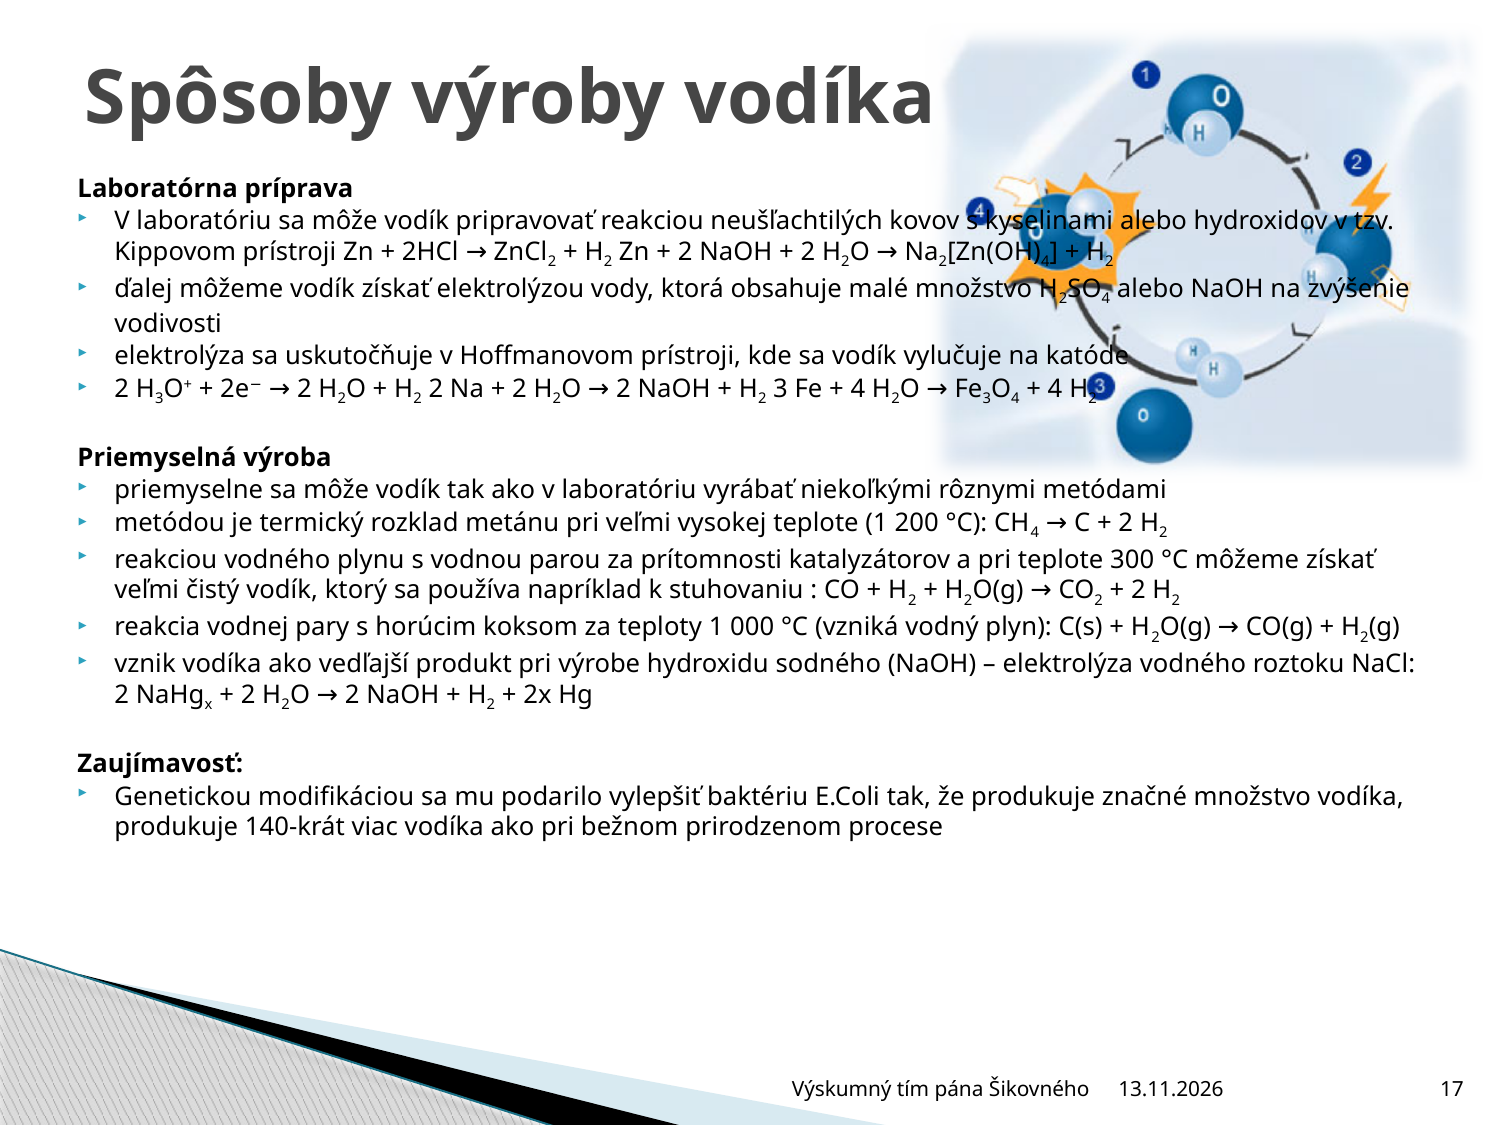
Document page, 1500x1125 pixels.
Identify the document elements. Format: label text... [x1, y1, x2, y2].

list Laboratórna príprava V laboratóriu sa môže vodík pripravovať reakciou neušľachtilých kovov s kyselinami alebo hydroxidov v tzv. Kippovom prístroji Zn + 2HCl → ZnCl2 + H2 Zn + 2 NaOH + 2 H2O → Na2[Zn(OH)4] + H2 ďalej môžeme vodík získať elektrolýzou vody, ktorá obsahuje malé množstvo H2SO4 alebo NaOH na zvýšenie vodivosti elektrolýza sa uskutočňuje v Hoffmanovom prístroji, kde sa vodík vylučuje na katóde 2 H3O+ + 2e− → 2 H2O + H2 2 Na + 2 H2O → 2 NaOH + H2 3 Fe + 4 H2O → Fe3O4 + 4 H2 Priemyselná výroba priemyselne sa môže vodík tak ako v laboratóriu vyrábať niekoľkými rôznymi metódami metódou je termický rozklad metánu pri veľmi vysokej teplote (1 200 °C): CH4 → C + 2 H2 reakciou vodného plynu s vodnou parou za prítomnosti katalyzátorov a pri teplote 300 °C môžeme získať veľmi čistý vodík, ktorý sa používa napríklad k stuhovaniu : CO + H2 + H2O(g) → CO2 + 2 H2 reakcia vodnej pary s horúcim koksom za teploty 1 000 °C (vzniká vodný plyn): C(s) + H2O(g) → CO(g) + H2(g) vznik vodíka ako vedľajší produkt pri výrobe hydroxidu sodného (NaOH) – elektrolýza vodného roztoku NaCl: 2 NaHgx + 2 H2O → 2 NaOH + H2 + 2x Hg Zaujímavosť: Genetickou modifikáciou sa mu podarilo vylepšiť baktériu E.Coli tak, že produkuje značné množstvo vodíka, produkuje 140-krát viac vodíka ako pri bežnom prirodzenom procese [46, 164, 1454, 907]
slide_number 17 [1418, 1051, 1479, 1112]
title Spôsoby výroby vodíka [70, 0, 1421, 188]
footer Výskumný tím pána Šikovného [718, 1051, 1105, 1112]
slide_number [1105, 1051, 1418, 1112]
picture [925, 23, 1483, 484]
